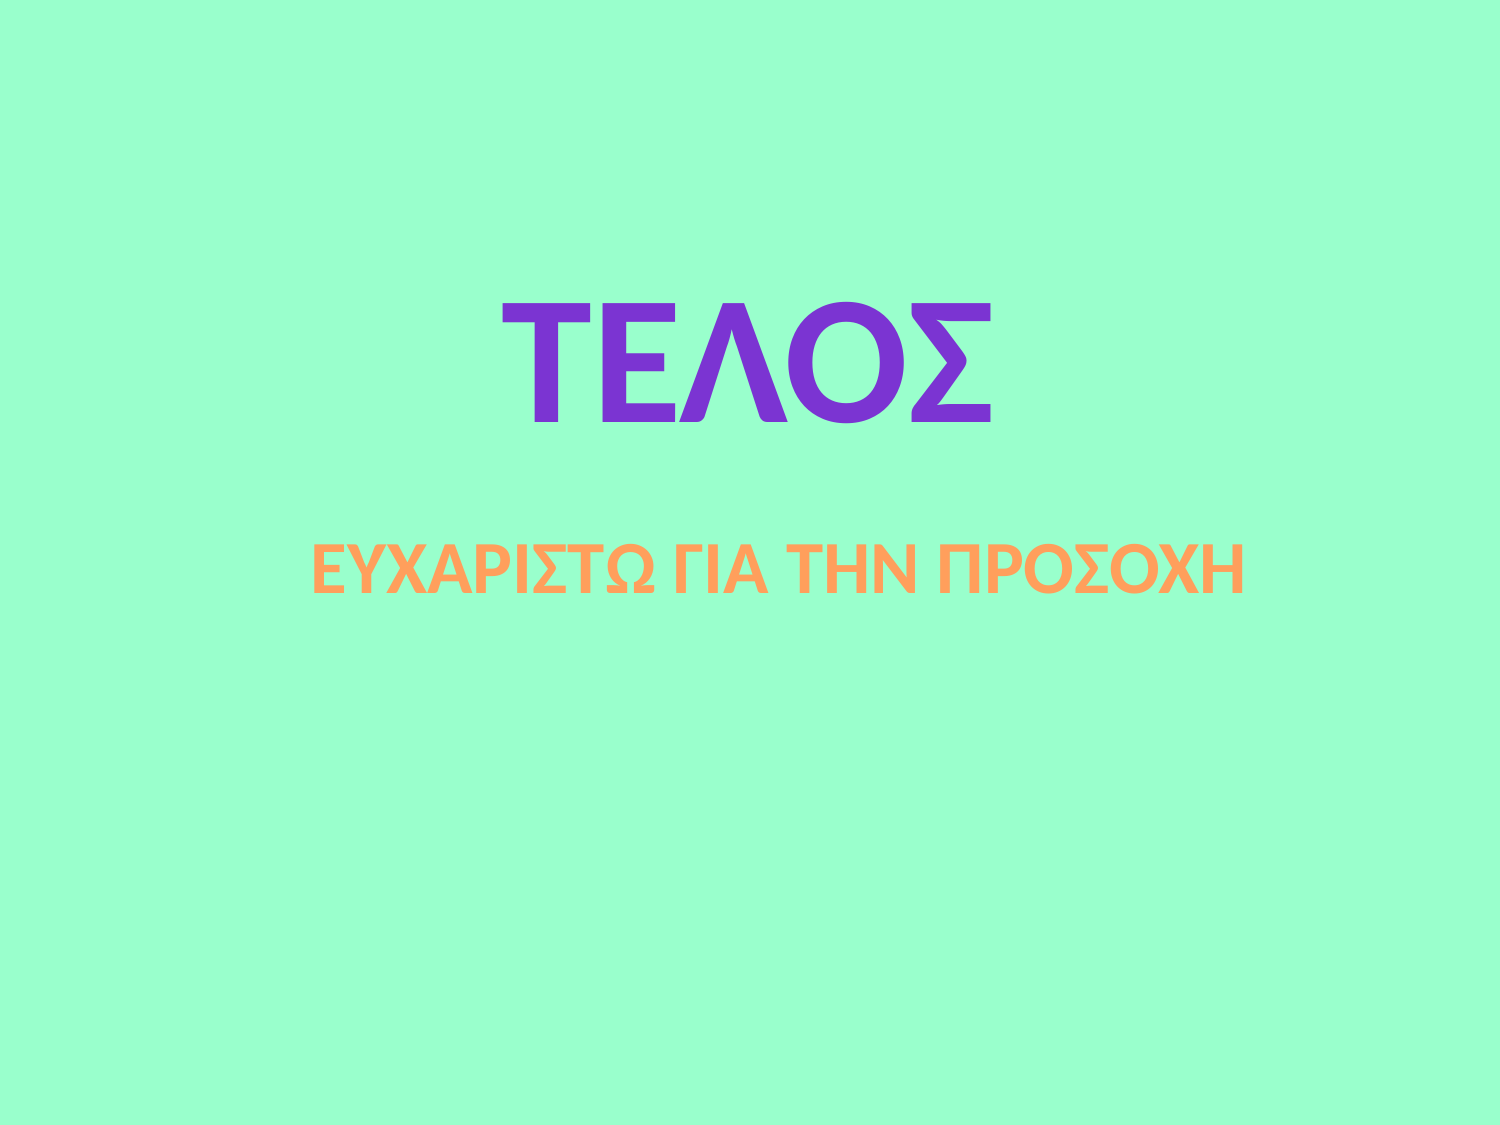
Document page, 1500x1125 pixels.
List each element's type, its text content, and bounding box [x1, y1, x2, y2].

text_box ΕΥΧΑΡΙΣΤΩ ΓΙΑ ΤΗΝ ΠΡΟΣΟΧΗ [206, 511, 1353, 616]
text_box ΤΕΛΟΣ [486, 231, 1010, 467]
